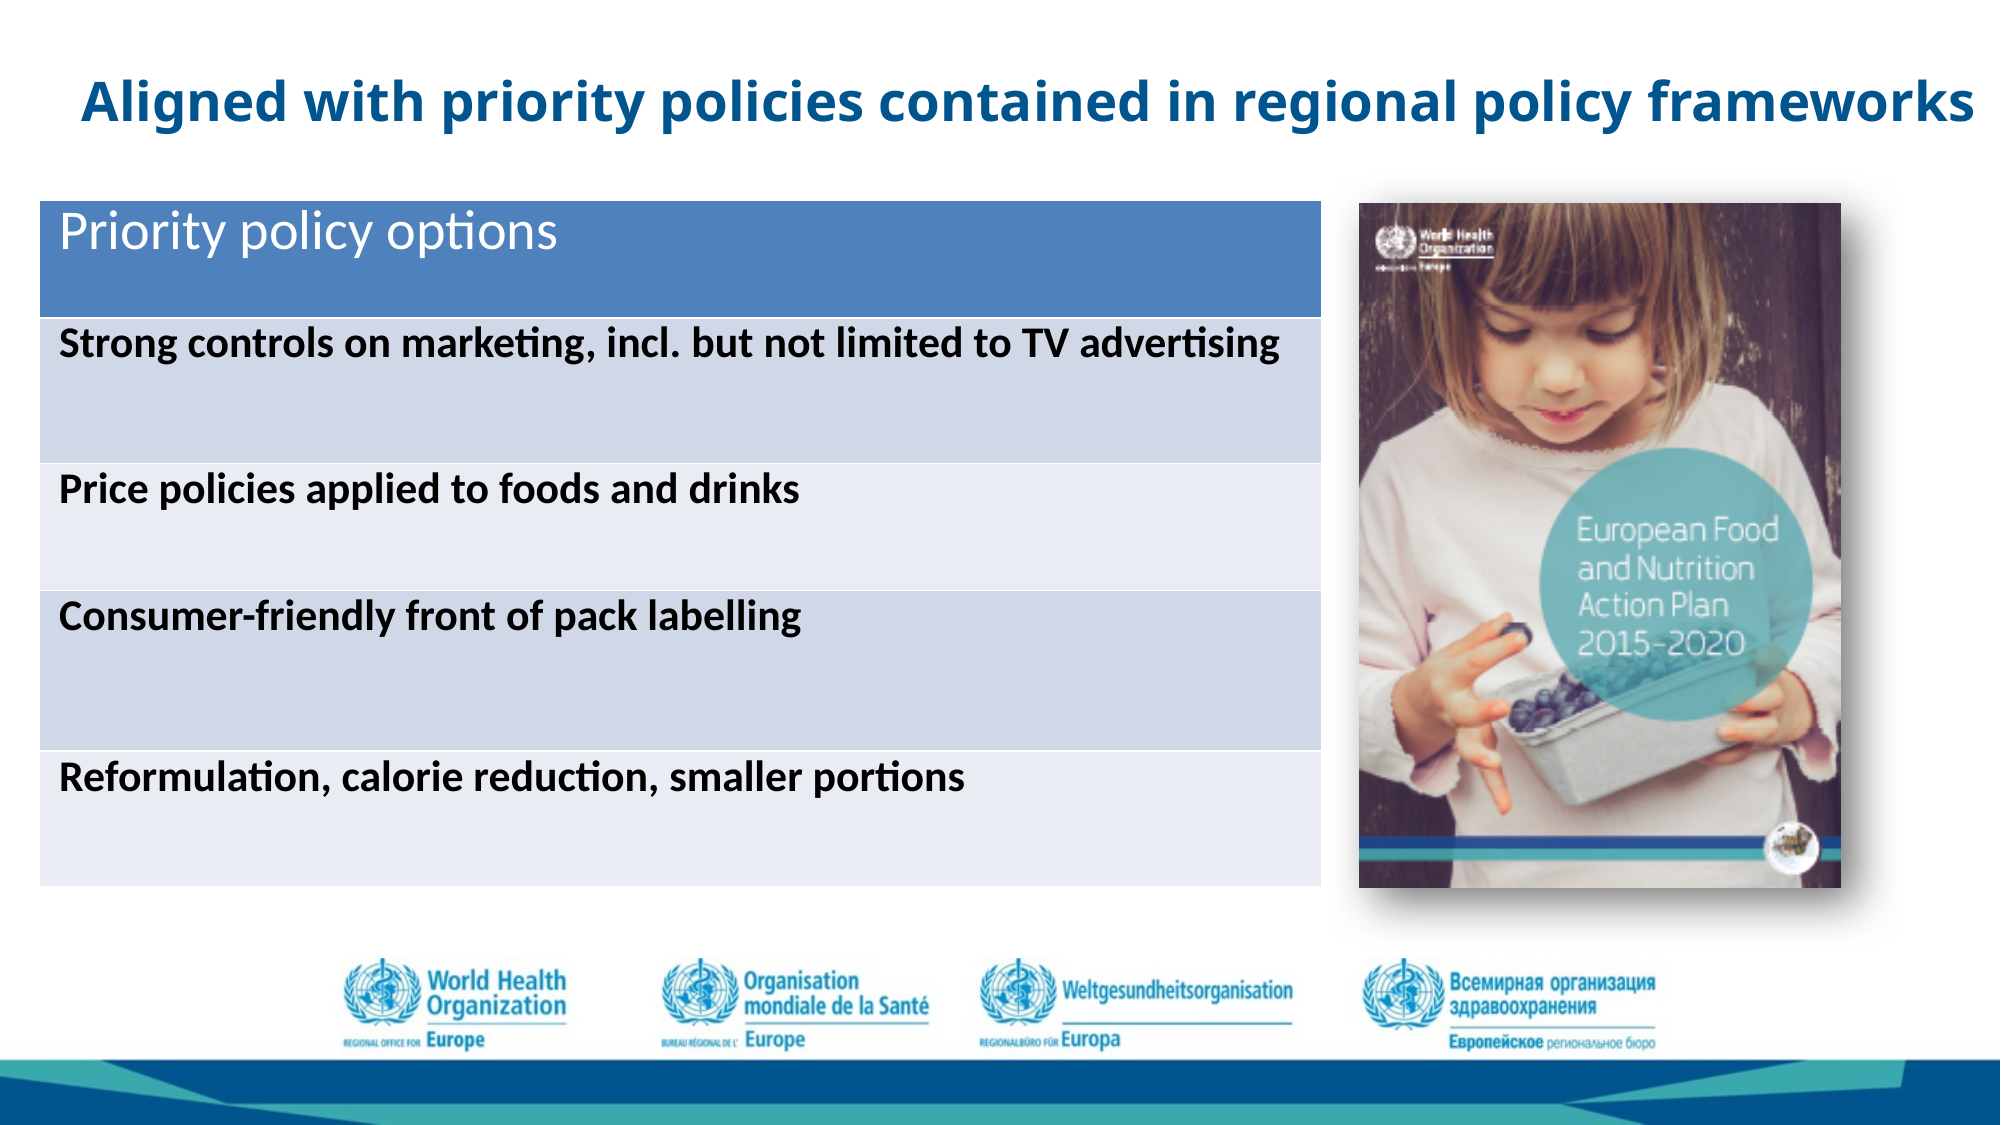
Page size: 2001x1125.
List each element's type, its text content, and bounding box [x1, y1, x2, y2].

table_header Priority policy options [40, 201, 1321, 317]
table_cell Reformulation, calorie reduction, smaller portions [40, 752, 1321, 886]
title Aligned with priority policies contained in regional policy frameworks [61, 24, 2000, 175]
table_cell Consumer-friendly front of pack labelling [40, 591, 1321, 750]
picture [0, 958, 2000, 1125]
table_cell Strong controls on marketing, incl. but not limited to TV advertising [40, 319, 1321, 463]
table_cell Price policies applied to foods and drinks [40, 464, 1321, 590]
picture [1358, 202, 1842, 888]
